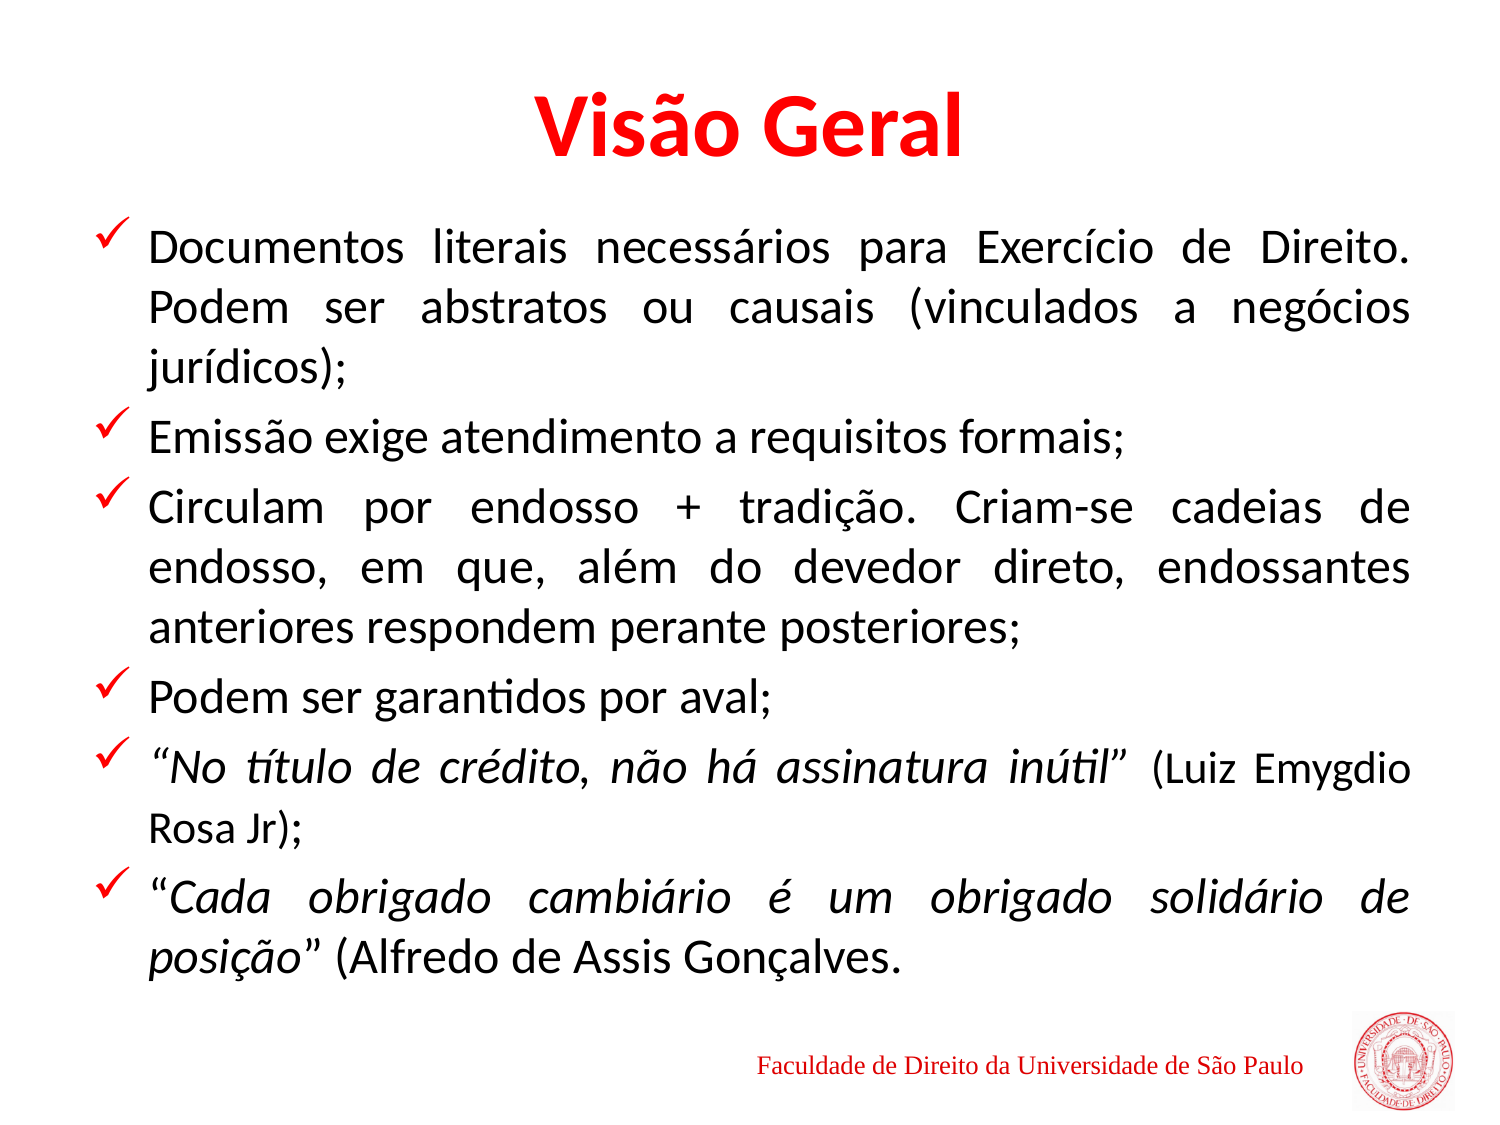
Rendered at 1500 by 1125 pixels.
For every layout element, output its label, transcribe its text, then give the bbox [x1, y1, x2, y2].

picture [1352, 1011, 1455, 1111]
text_box Faculdade de Direito da Universidade de São Paulo [705, 1040, 1346, 1088]
title Visão Geral [75, 31, 1425, 209]
list Documentos literais necessários para Exercício de Direito. Podem ser abstratos ou causais (vinculados a negócios jurídicos); Emissão exige atendimento a requisitos formais; Circulam por endosso + tradição. Criam-se cadeias de endosso, em que, além do devedor direto, endossantes anteriores respondem perante posteriores; Podem ser garantidos por aval; “No título de crédito, não há assinatura inútil” (Luiz Emygdio Rosa Jr); “Cada obrigado cambiário é um obrigado solidário de posição” (Alfredo de Assis Gonçalves. [76, 206, 1427, 1024]
